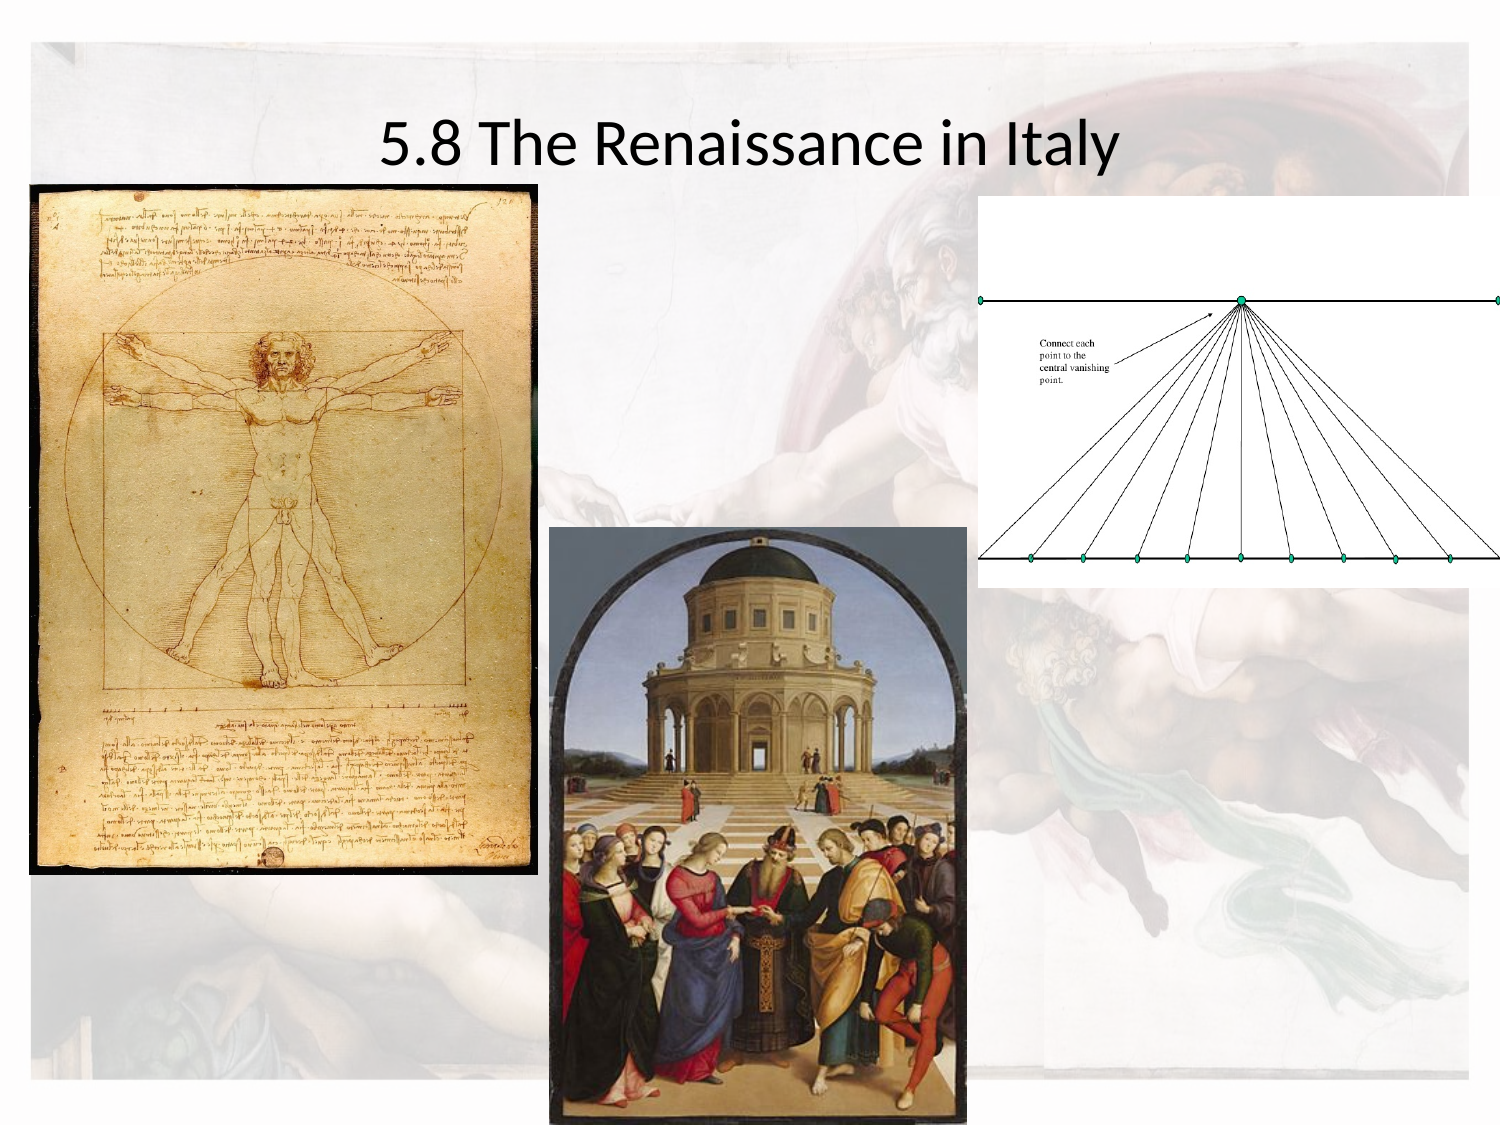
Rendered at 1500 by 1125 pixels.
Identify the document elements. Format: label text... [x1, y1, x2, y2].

title 5.8 The Renaissance in Italy [75, 45, 1425, 233]
picture [977, 196, 1500, 588]
picture [29, 184, 538, 876]
picture [548, 526, 967, 1125]
